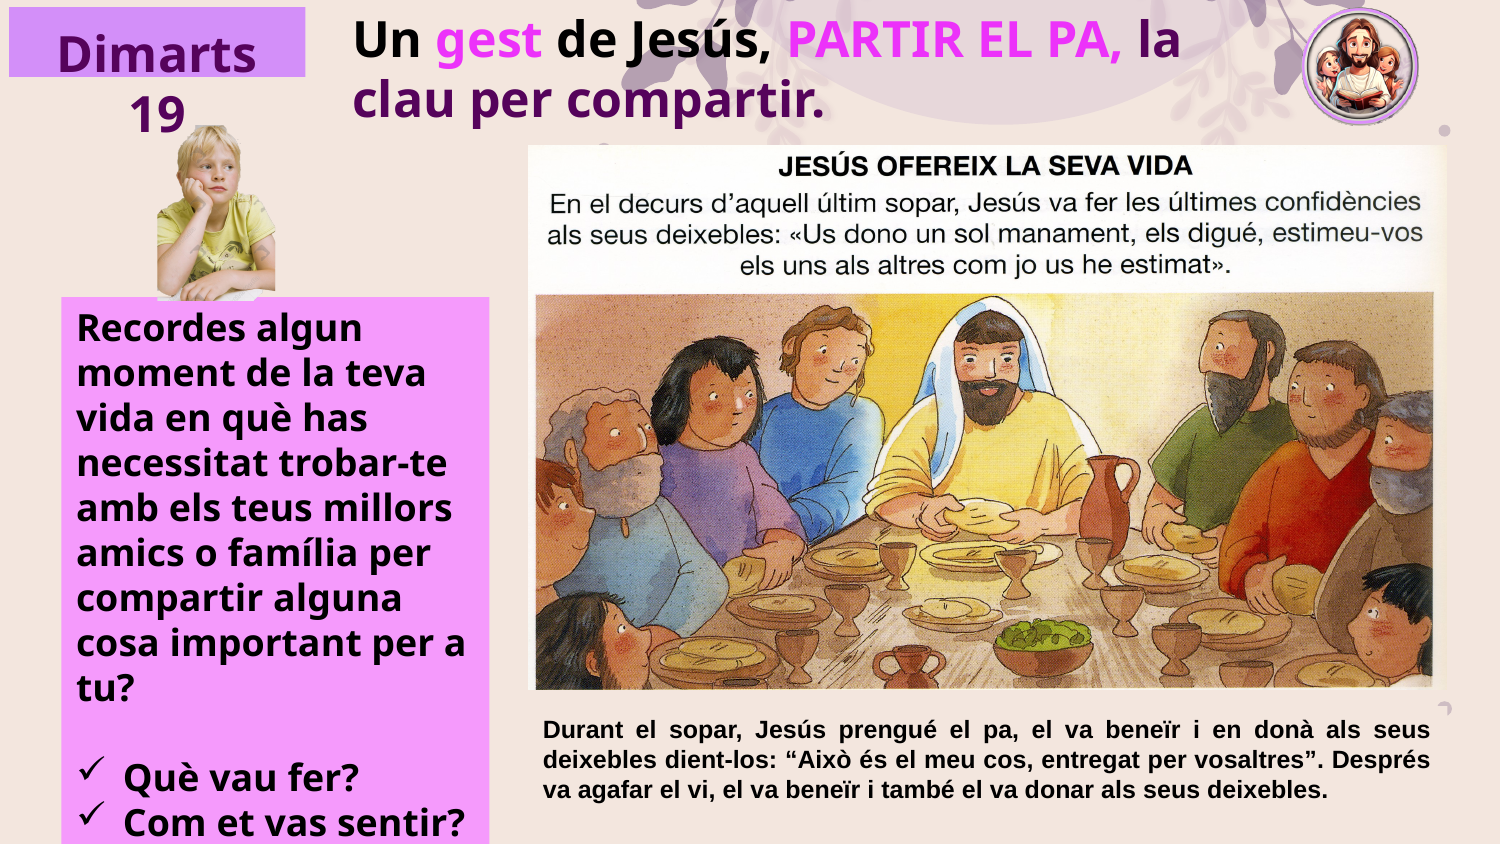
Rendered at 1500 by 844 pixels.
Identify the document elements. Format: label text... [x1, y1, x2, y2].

text_box Durant el sopar, Jesús prengué el pa, el va beneïr i en donà als seus deixebles dient-los: “Això és el meu cos, entregat per vosaltres”. Després va agafar el vi, el va beneïr i també el va donar als seus deixebles. [528, 706, 1448, 811]
text_box Dimarts 19 [9, 7, 306, 77]
text_box Recordes algun moment de la teva vida en què has necessitat trobar-te amb els teus millors amics o família per compartir alguna cosa important per a tu? Què vau fer? Com et vas sentir? [61, 297, 490, 844]
picture [1301, 6, 1419, 126]
text_box Un gest de Jesús, PARTIR EL PA, la clau per compartir. [337, 0, 1302, 315]
picture [157, 125, 276, 301]
picture [527, 145, 1448, 691]
